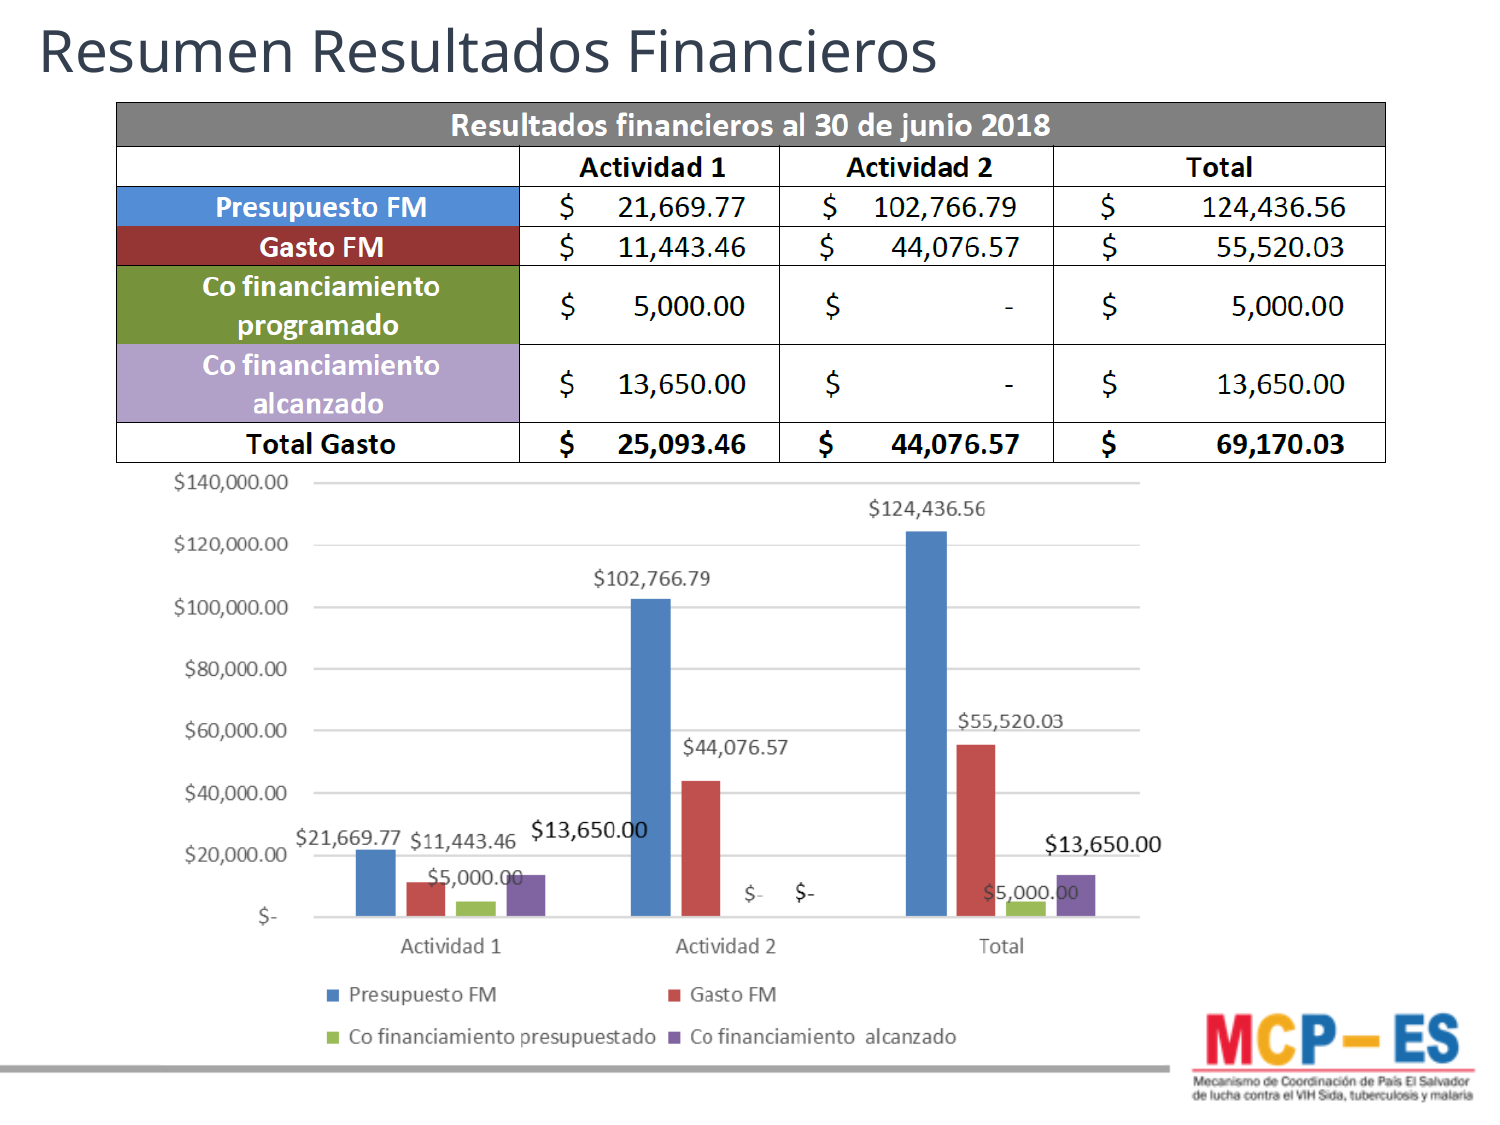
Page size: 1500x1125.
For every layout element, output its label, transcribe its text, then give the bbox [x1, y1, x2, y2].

picture [0, 0, 1500, 1125]
text_box Resumen Resultados Financieros [24, 7, 954, 92]
